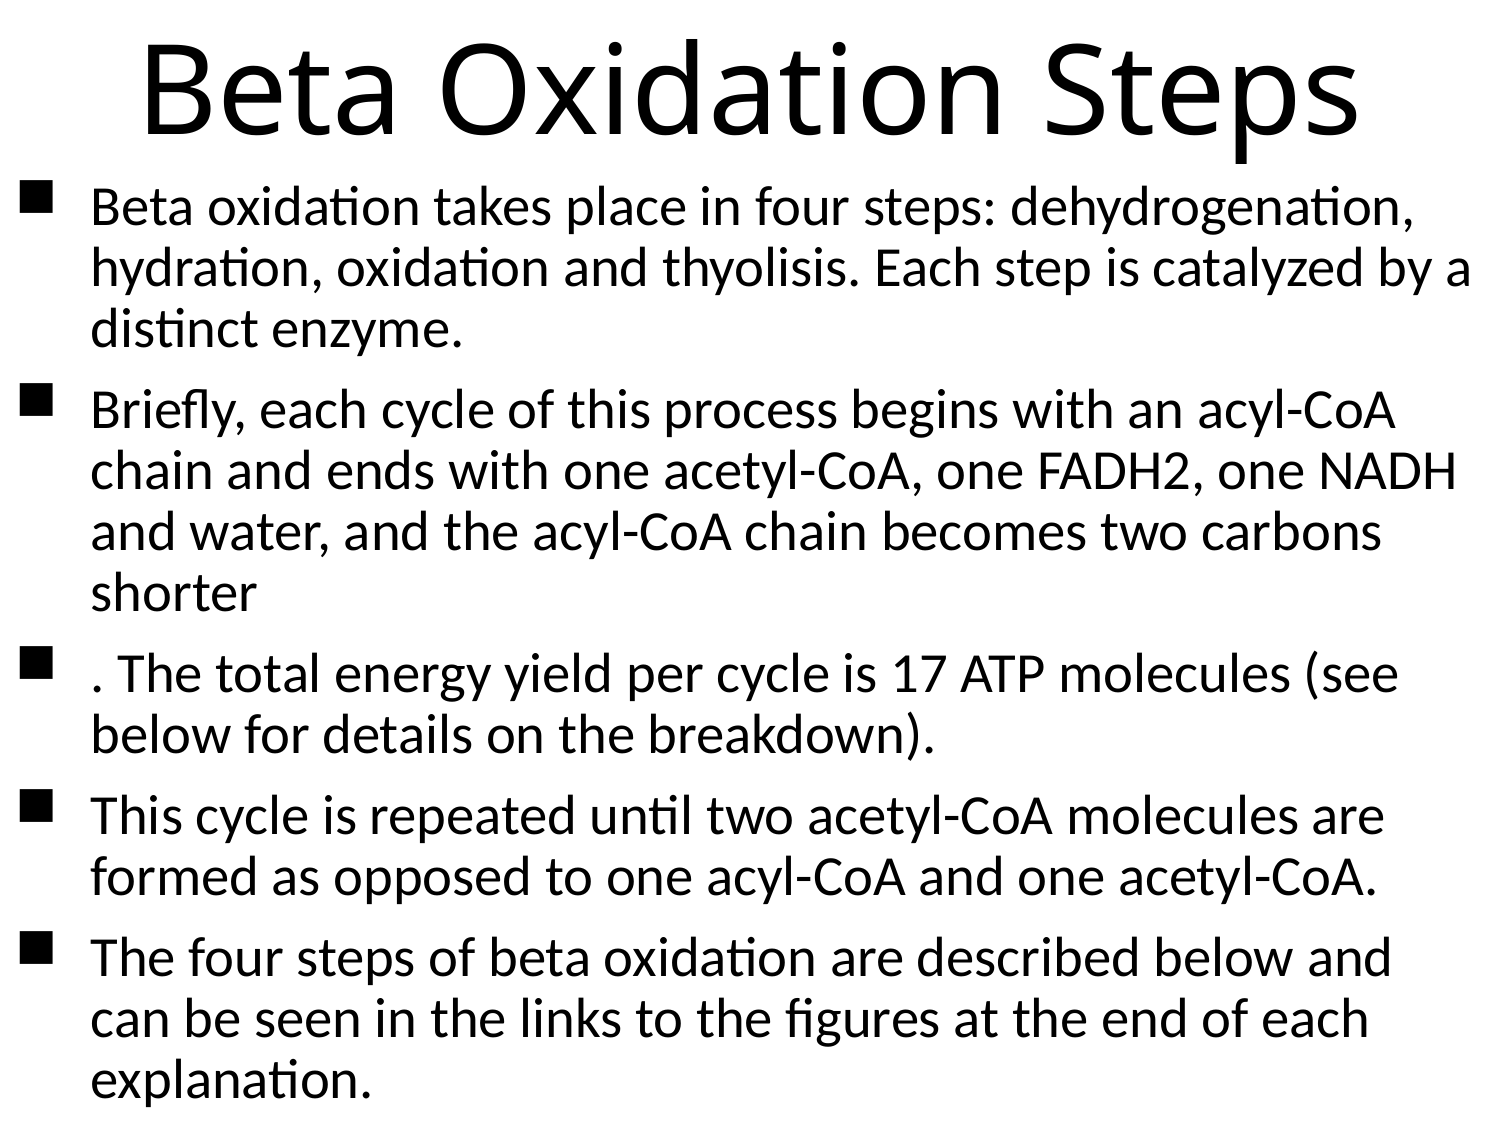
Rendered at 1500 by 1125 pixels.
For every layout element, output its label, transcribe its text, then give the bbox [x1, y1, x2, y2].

subtitle Beta oxidation takes place in four steps: dehydrogenation, hydration, oxidation and thyolisis. Each step is catalyzed by a distinct enzyme. Briefly, each cycle of this process begins with an acyl-CoA chain and ends with one acetyl-CoA, one FADH2, one NADH and water, and the acyl-CoA chain becomes two carbons shorter . The total energy yield per cycle is 17 ATP molecules (see below for details on the breakdown). This cycle is repeated until two acetyl-CoA molecules are formed as opposed to one acyl-CoA and one acetyl-CoA. The four steps of beta oxidation are described below and can be seen in the links to the figures at the end of each explanation. [0, 169, 1495, 1125]
title Beta Oxidation Steps [36, 0, 1464, 169]
